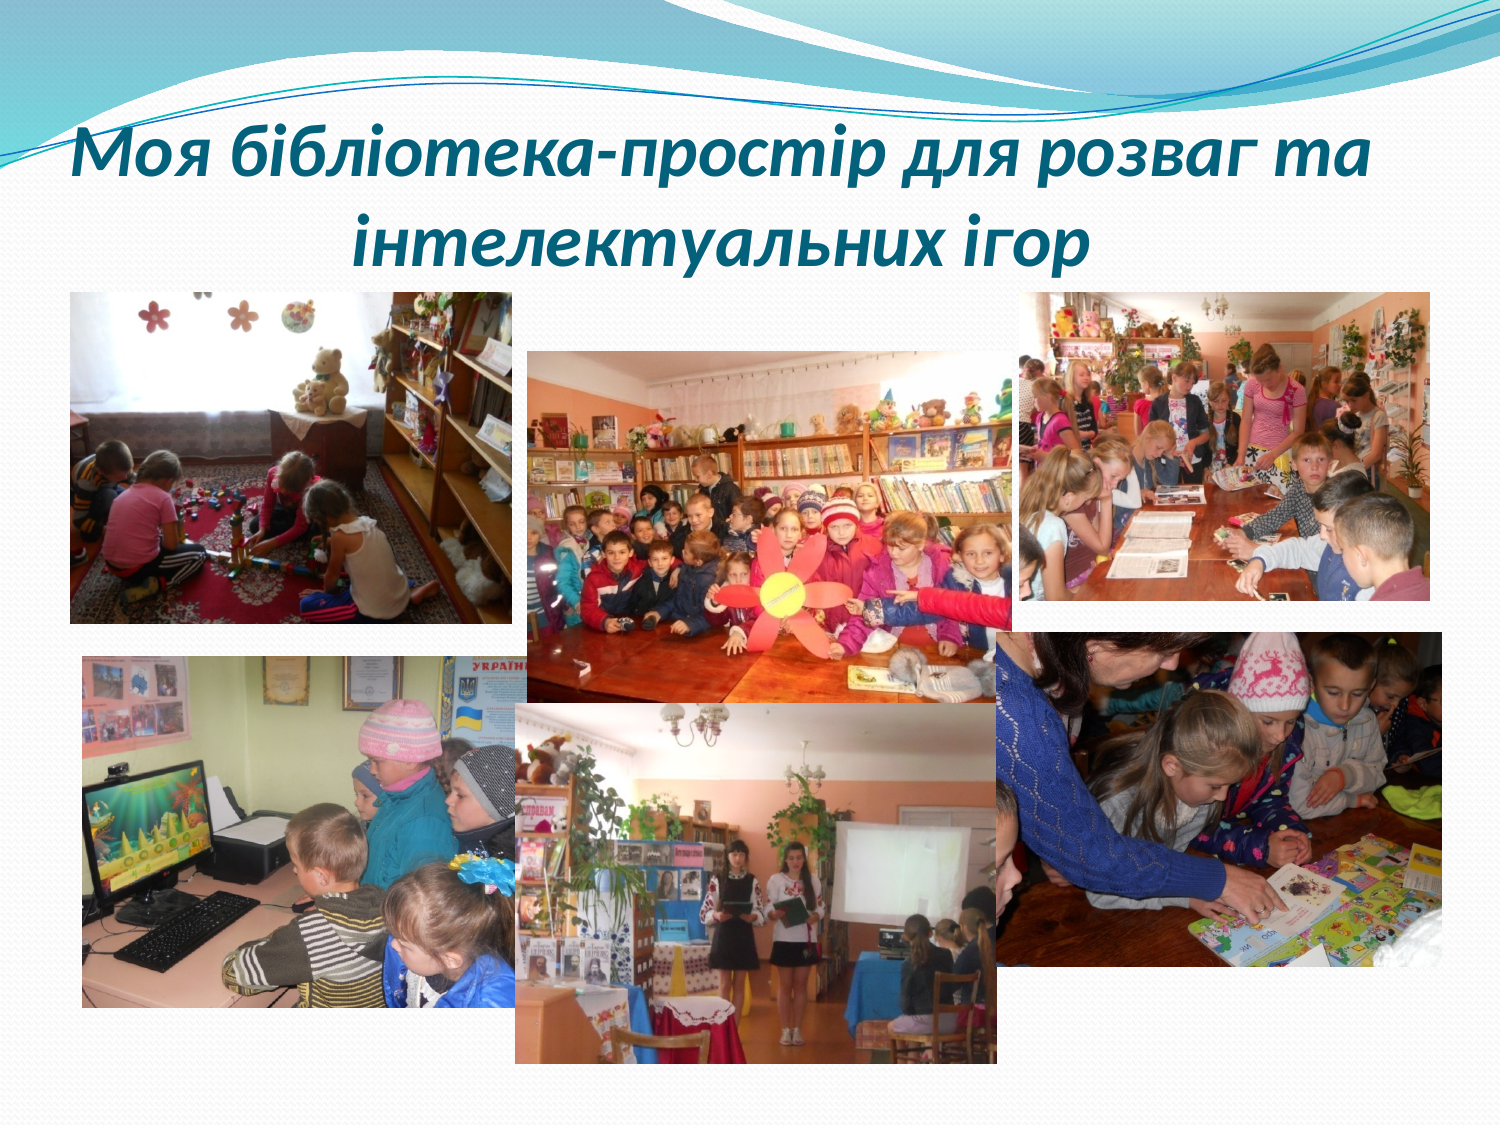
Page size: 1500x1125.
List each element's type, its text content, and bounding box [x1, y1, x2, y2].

picture [1019, 292, 1430, 601]
picture [70, 292, 512, 625]
picture [81, 351, 1442, 1064]
title Моя бібліотека-простір для розваг та інтелектуальних ігор [46, 93, 1397, 282]
